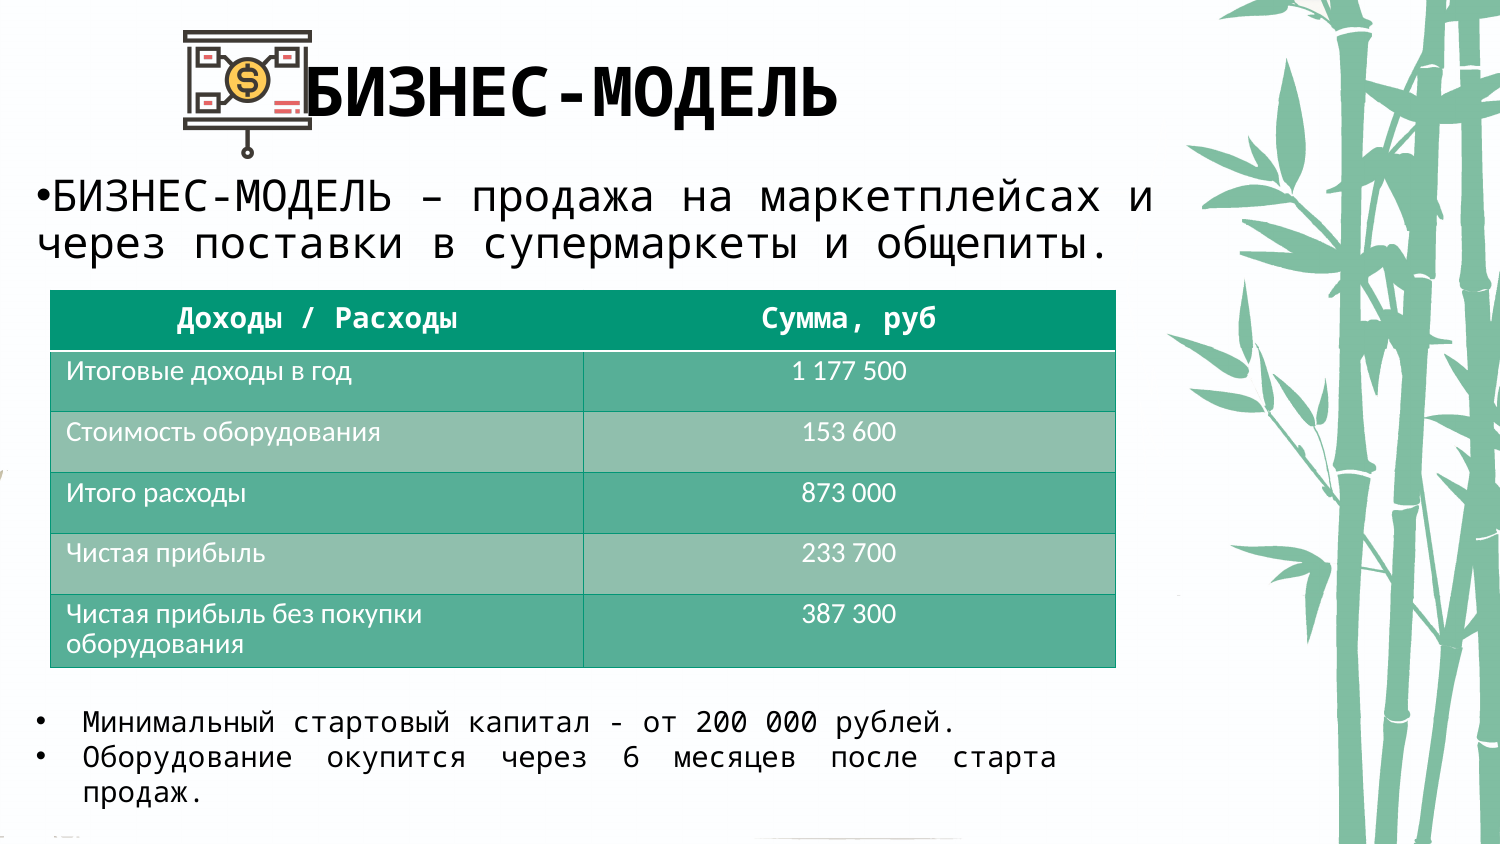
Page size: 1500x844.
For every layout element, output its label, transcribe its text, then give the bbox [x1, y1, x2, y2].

title БИЗНЕС-МОДЕЛЬ [183, 23, 961, 166]
text_box Минимальный стартовый капитал - от 200 000 рублей. Оборудование окупится через 6 месяцев после старта продаж. [21, 695, 1072, 816]
table_cell 387 300 [584, 595, 1115, 667]
table_header Сумма, руб [584, 291, 1115, 350]
table_cell 153 600 [584, 412, 1115, 472]
table_cell Чистая прибыль без покупки оборудования [51, 595, 583, 667]
table_cell 1 177 500 [584, 352, 1115, 411]
table_cell Итоговые доходы в год [51, 352, 583, 411]
table_cell Чистая прибыль [51, 534, 583, 594]
text_box БИЗНЕС-МОДЕЛЬ – продажа на маркетплейсах и через поставки в супермаркеты и общепиты. [21, 166, 1303, 702]
table_header Доходы / Расходы [51, 291, 583, 350]
table_cell Итого расходы [51, 473, 583, 533]
table_cell Стоимость оборудования [51, 412, 583, 472]
picture [0, 0, 1500, 844]
table_cell 873 000 [584, 473, 1115, 533]
table_cell 233 700 [584, 534, 1115, 594]
